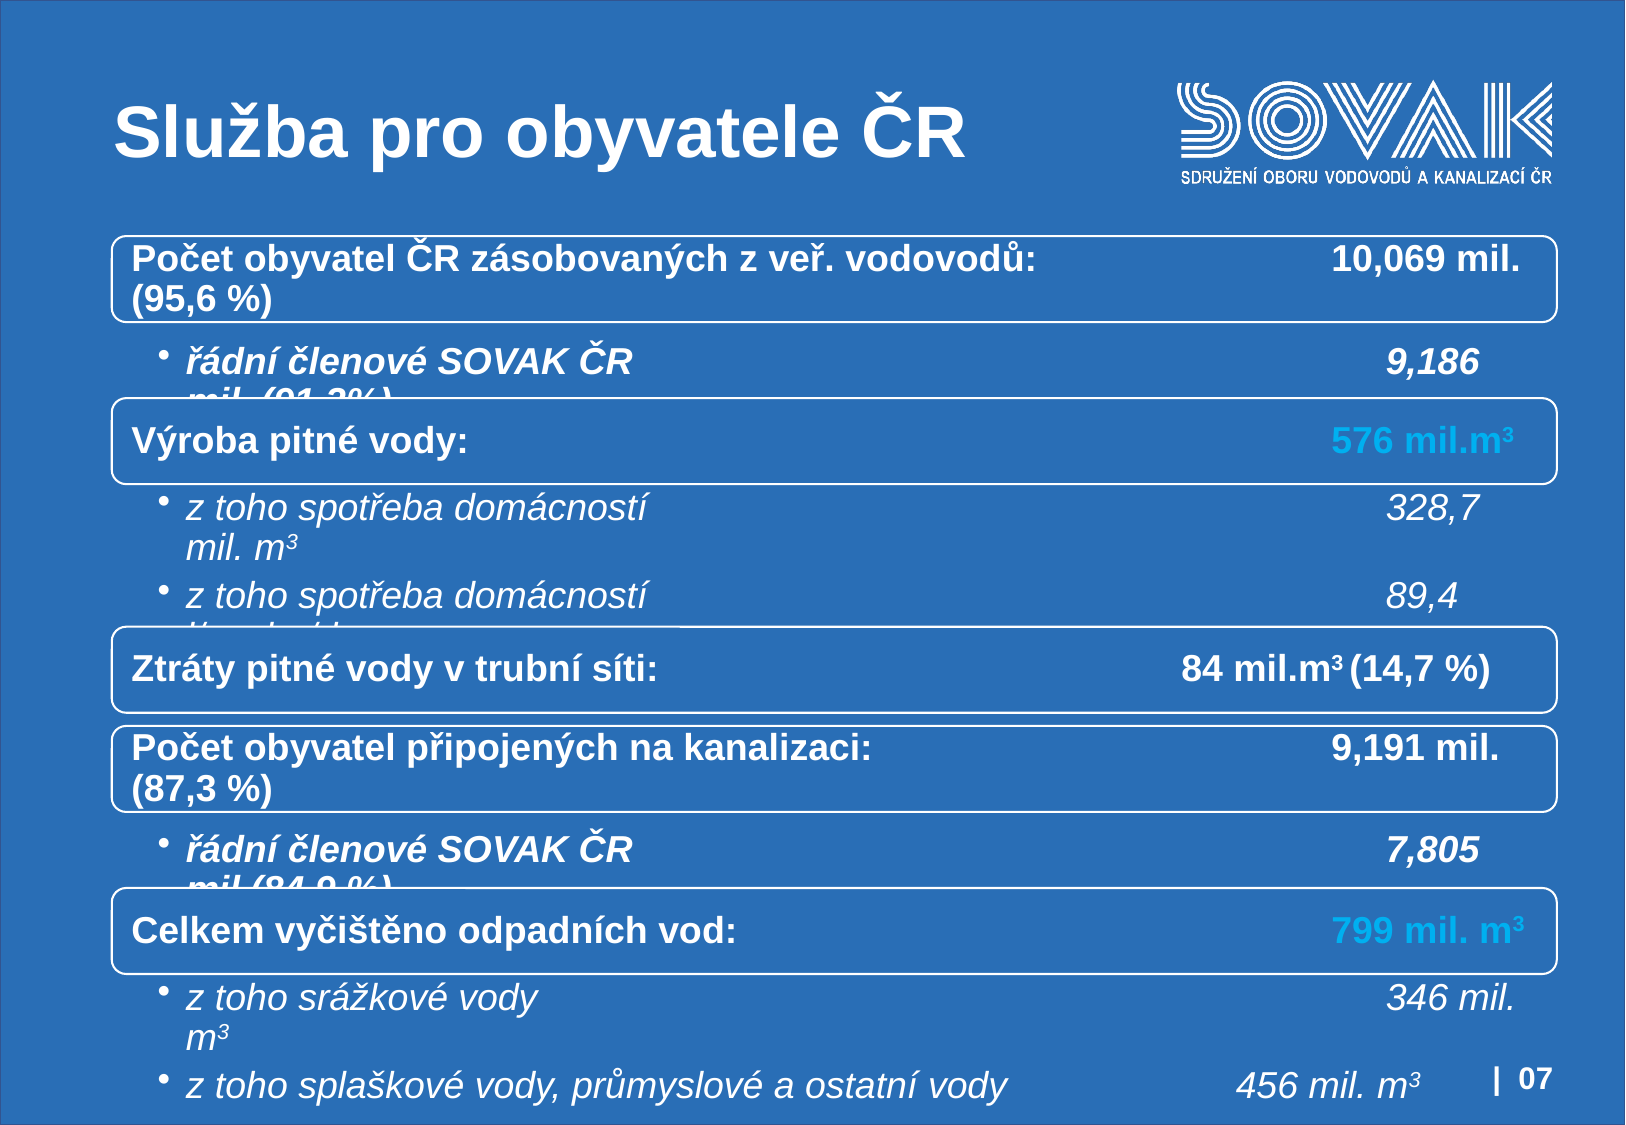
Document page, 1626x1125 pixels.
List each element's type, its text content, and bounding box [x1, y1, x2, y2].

text_box | 07 [1471, 1050, 1569, 1103]
text_box [0, 0, 1625, 1125]
text_box Služba pro obyvatele ČR [98, 76, 1003, 179]
picture [1177, 79, 1552, 184]
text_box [111, 228, 1557, 1078]
